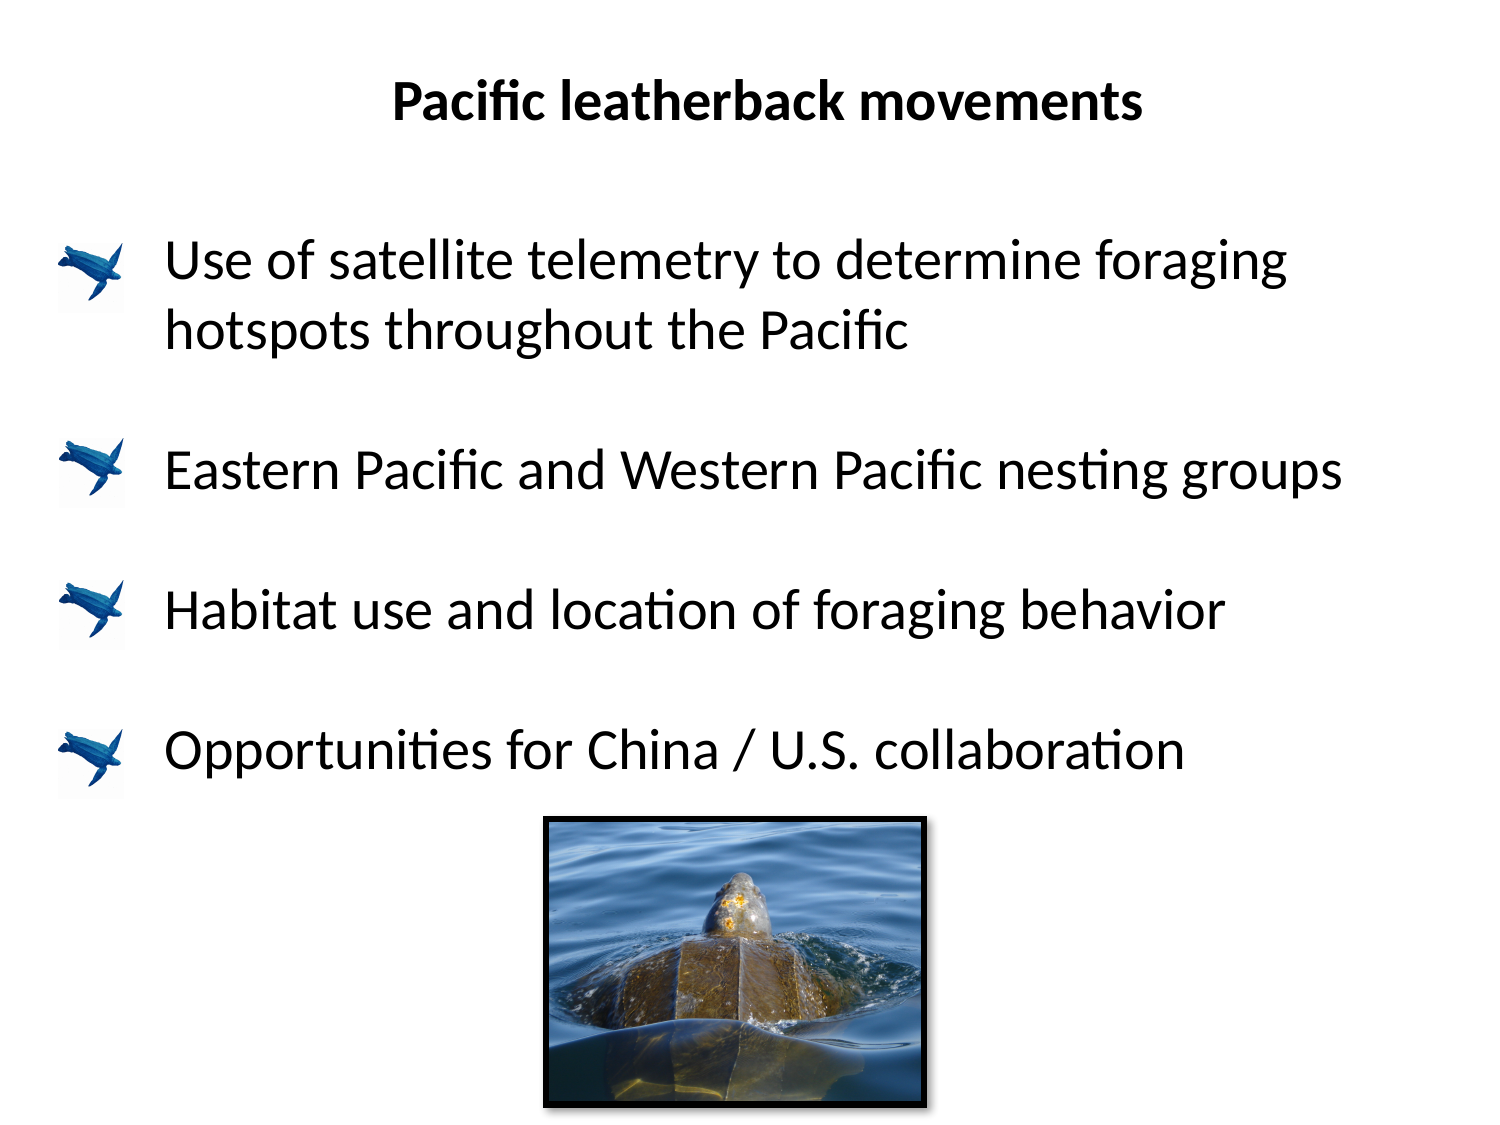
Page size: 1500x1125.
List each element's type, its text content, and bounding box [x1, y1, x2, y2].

picture [58, 243, 125, 313]
text_box Pacific leatherback movements [377, 54, 1160, 140]
picture [58, 579, 125, 650]
picture [548, 822, 922, 1102]
picture [58, 729, 125, 799]
text_box Use of satellite telemetry to determine foraging hotspots throughout the Pacific Eastern Pacific and Western Pacific nesting groups Habitat use and location of foraging behavior Opportunities for China / U.S. collaboration [149, 213, 1402, 829]
picture [58, 438, 125, 508]
